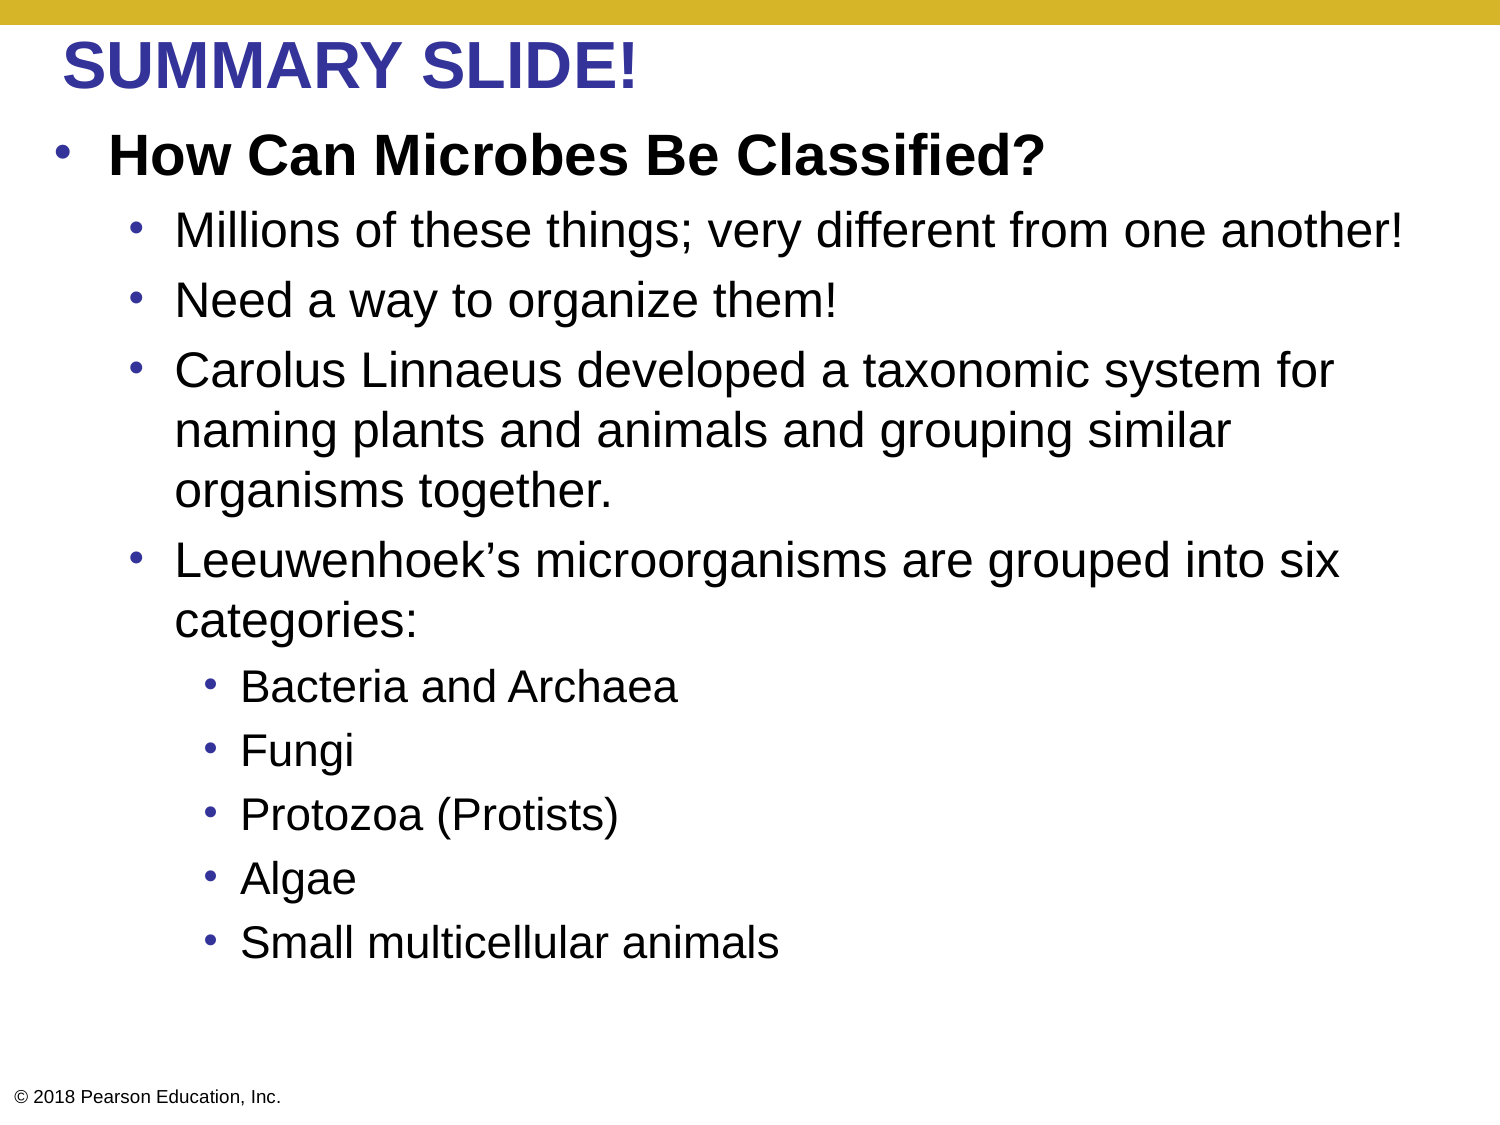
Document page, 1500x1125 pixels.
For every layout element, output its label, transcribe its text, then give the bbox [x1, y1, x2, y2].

title SUMMARY SLIDE! [0, 14, 1500, 110]
list How Can Microbes Be Classified? Millions of these things; very different from one another! Need a way to organize them! Carolus Linnaeus developed a taxonomic system for naming plants and animals and grouping similar organisms together. Leeuwenhoek’s microorganisms are grouped into six categories: Bacteria and Archaea Fungi Protozoa (Protists) Algae Small multicellular animals [37, 109, 1438, 1075]
